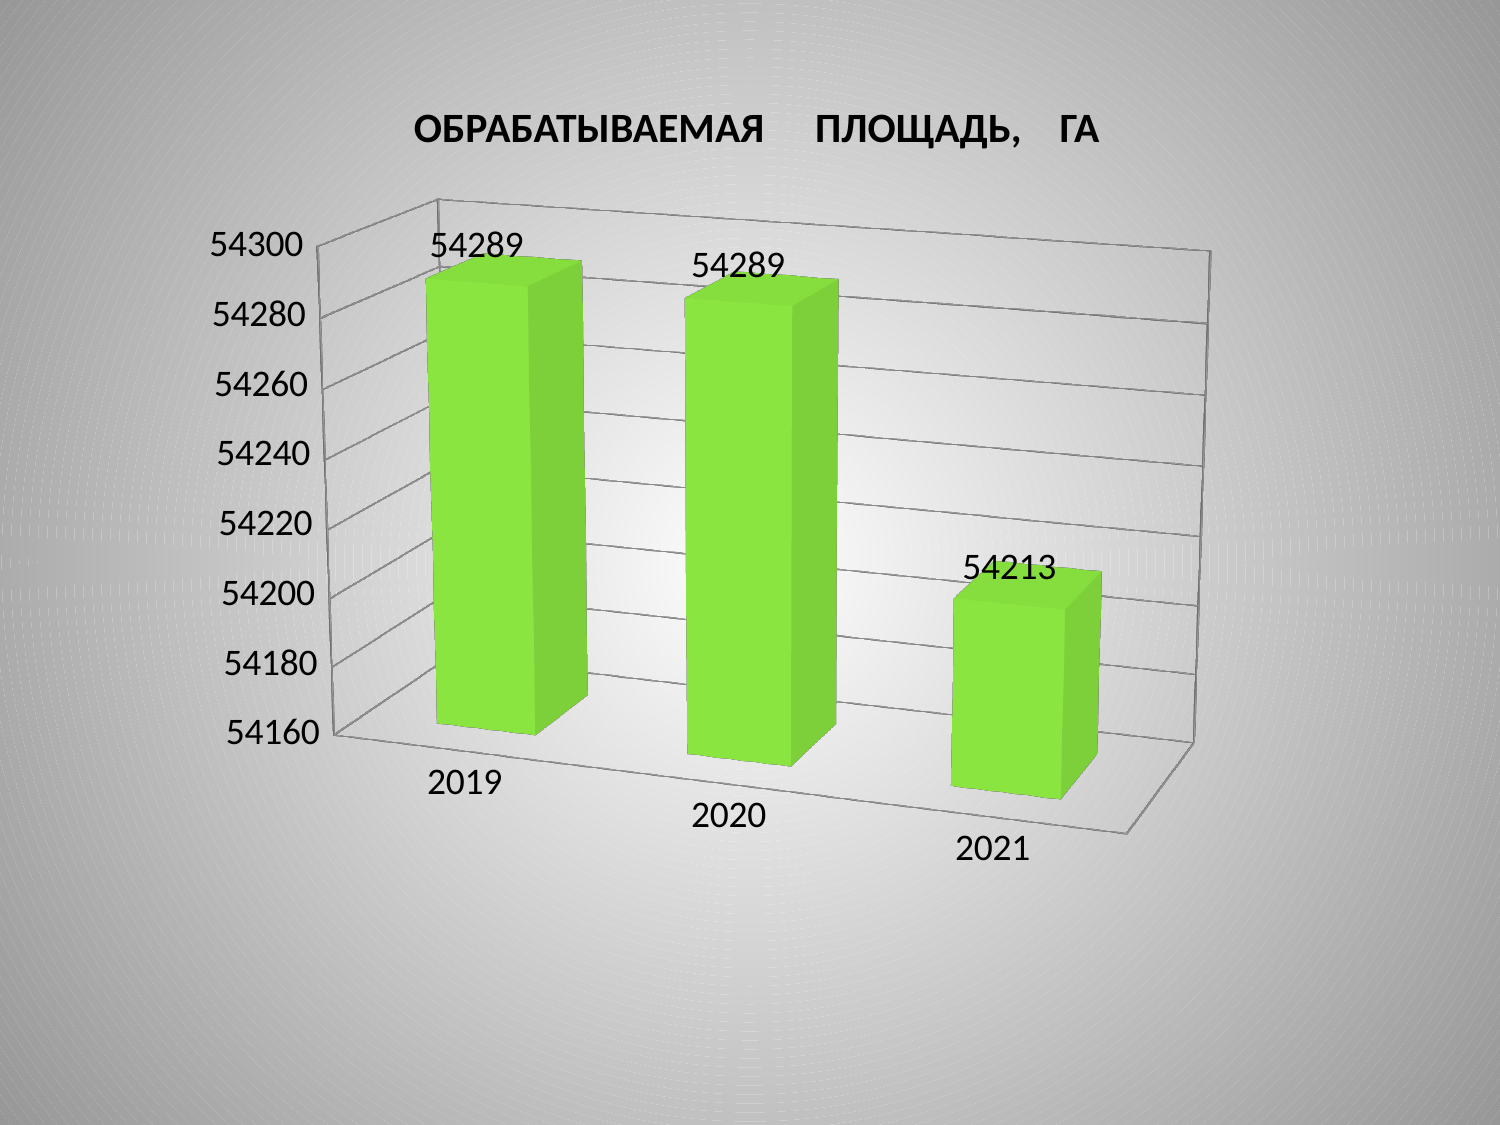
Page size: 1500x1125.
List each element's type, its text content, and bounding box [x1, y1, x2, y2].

text_box ОБРАБАТЫВАЕМАЯ ПЛОЩАДЬ, ГА [351, 93, 1163, 159]
chart [70, 163, 1419, 1008]
